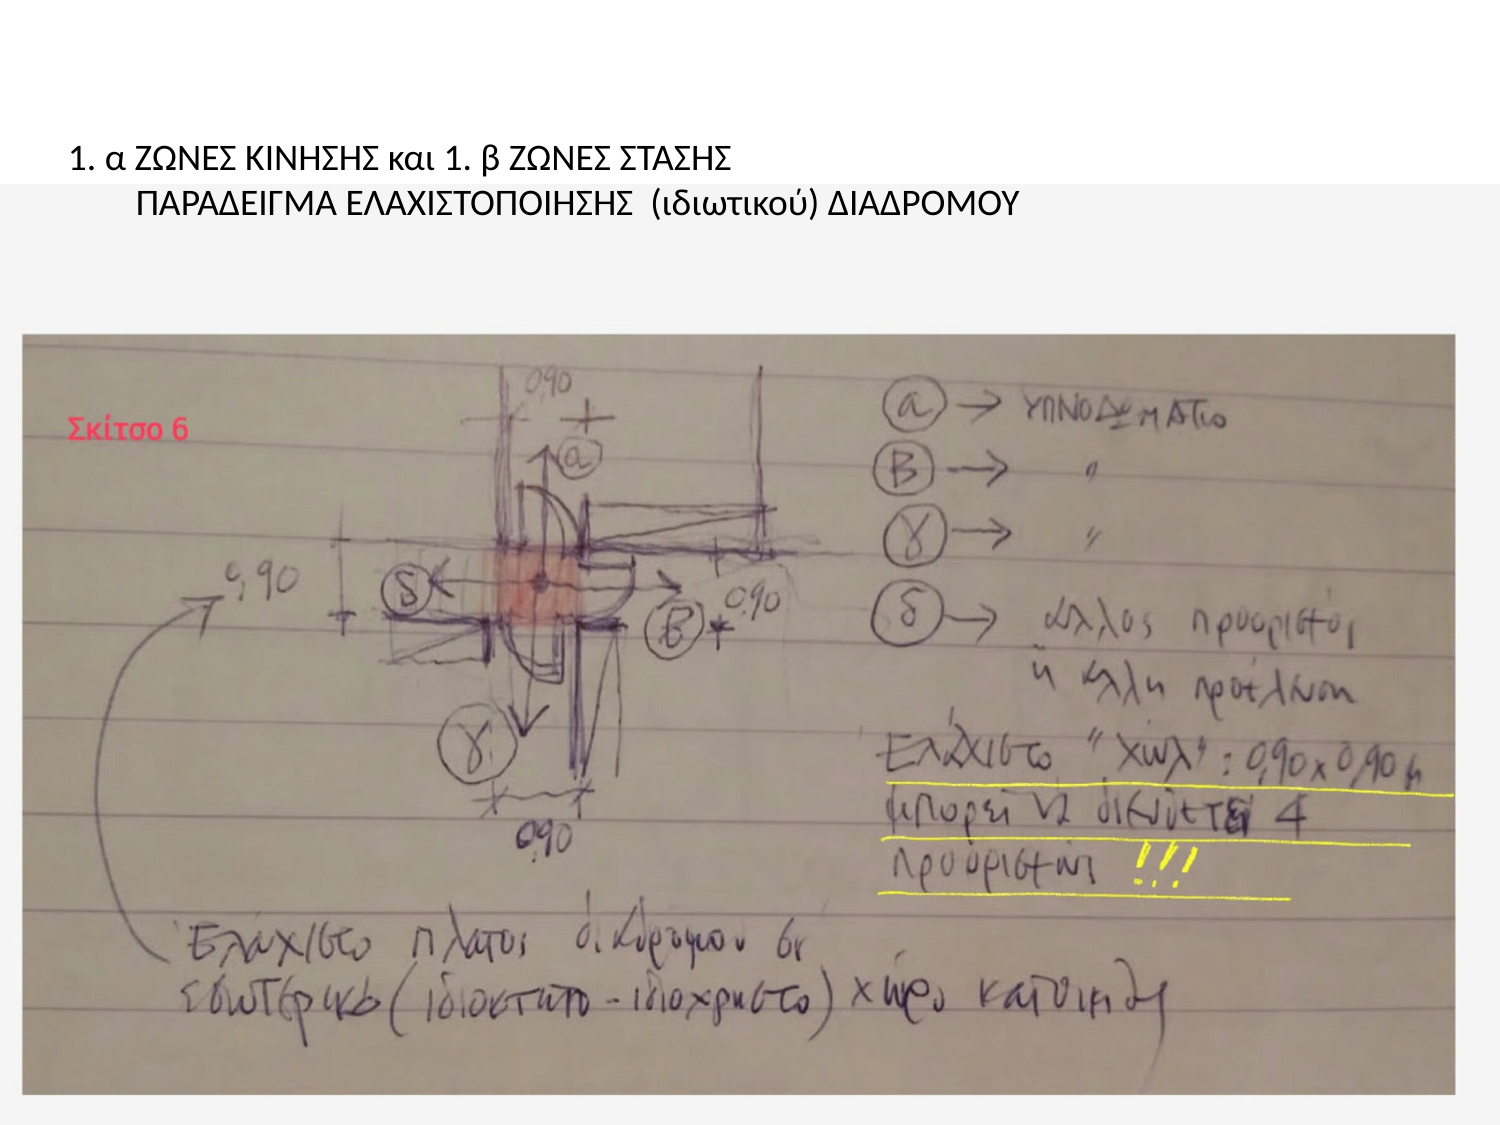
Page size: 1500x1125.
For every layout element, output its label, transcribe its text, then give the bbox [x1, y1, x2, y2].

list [0, 184, 1500, 1125]
text_box 1. α ΖΩΝΕΣ ΚΙΝΗΣΗΣ και 1. β ΖΩΝΕΣ ΣΤΑΣΗΣ ΠΑΡΑΔΕΙΓΜΑ ΕΛΑΧΙΣΤΟΠΟΙΗΣΗΣ (ιδιωτικού) ΔΙΑΔΡΟΜΟΥ [53, 125, 1447, 182]
